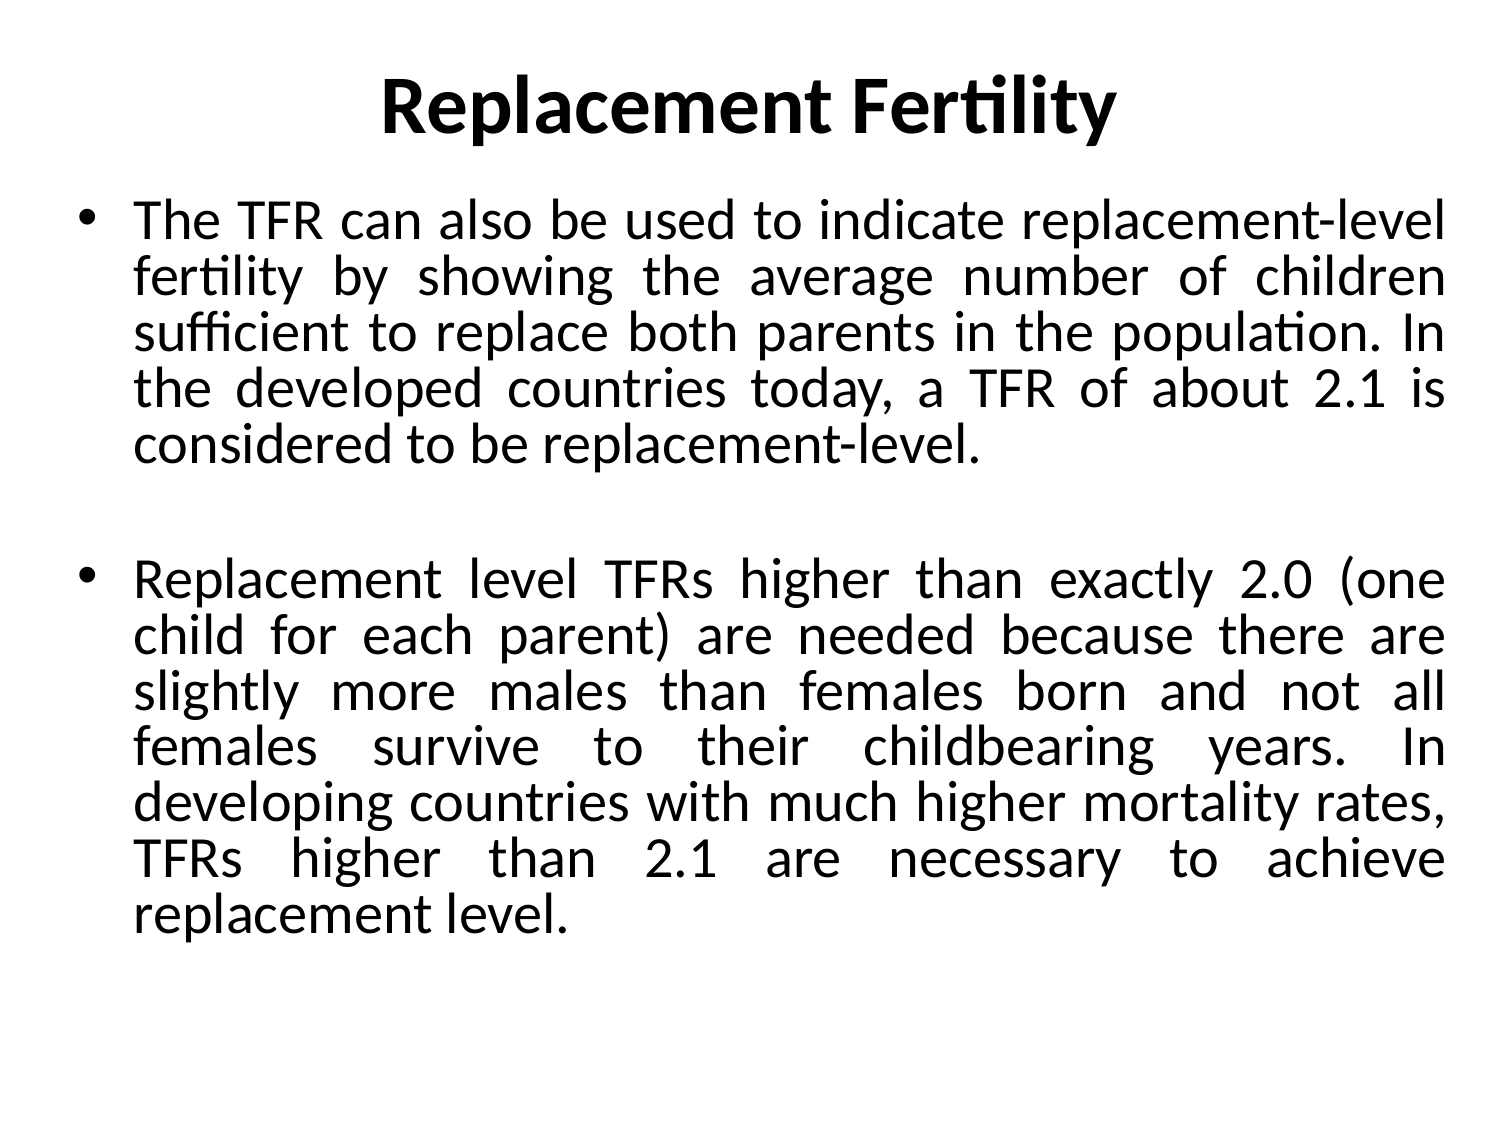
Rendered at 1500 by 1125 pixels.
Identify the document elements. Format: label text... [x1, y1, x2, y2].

list The TFR can also be used to indicate replacement-level fertility by showing the average number of children sufficient to replace both parents in the population. In the developed countries today, a TFR of about 2.1 is considered to be replacement-level. Replacement level TFRs higher than exactly 2.0 (one child for each parent) are needed because there are slightly more males than females born and not all females survive to their childbearing years. In developing countries with much higher mortality rates, TFRs higher than 2.1 are necessary to achieve replacement level. [62, 187, 1463, 1050]
title Replacement Fertility [75, 37, 1425, 163]
